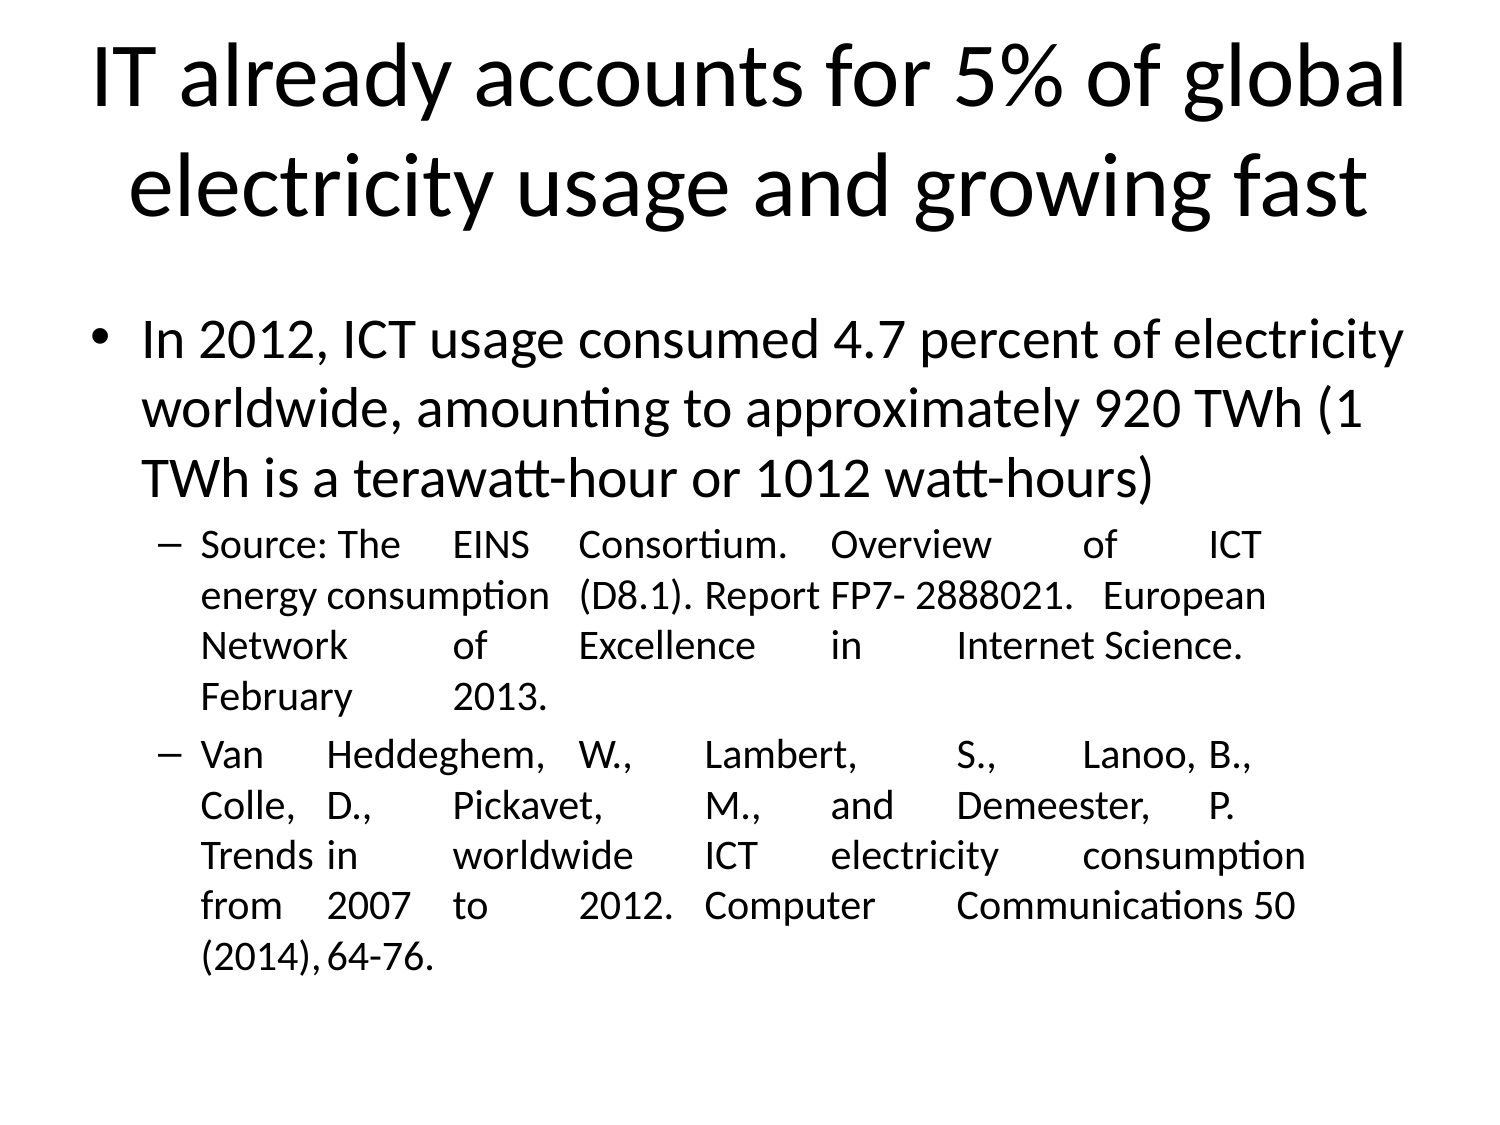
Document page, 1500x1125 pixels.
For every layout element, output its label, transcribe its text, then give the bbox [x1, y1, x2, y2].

list In 2012, ICT usage consumed 4.7 percent of electricity worldwide, amounting to approximately 920 TWh (1 TWh is a terawatt-hour or 1012 watt-hours) Source: The EINS Consortium. Overview of ICT energy consumption (D8.1). Report FP7- 2888021. European Network of Excellence in Internet Science. February 2013. Van Heddeghem, W., Lambert, S., Lanoo, B., Colle, D., Pickavet, M., and Demeester, P. Trends in worldwide ICT electricity consumption from 2007 to 2012. Computer Communications 50 (2014), 64-76. [75, 293, 1425, 1036]
title IT already accounts for 5% of global electricity usage and growing fast [0, 30, 1500, 219]
